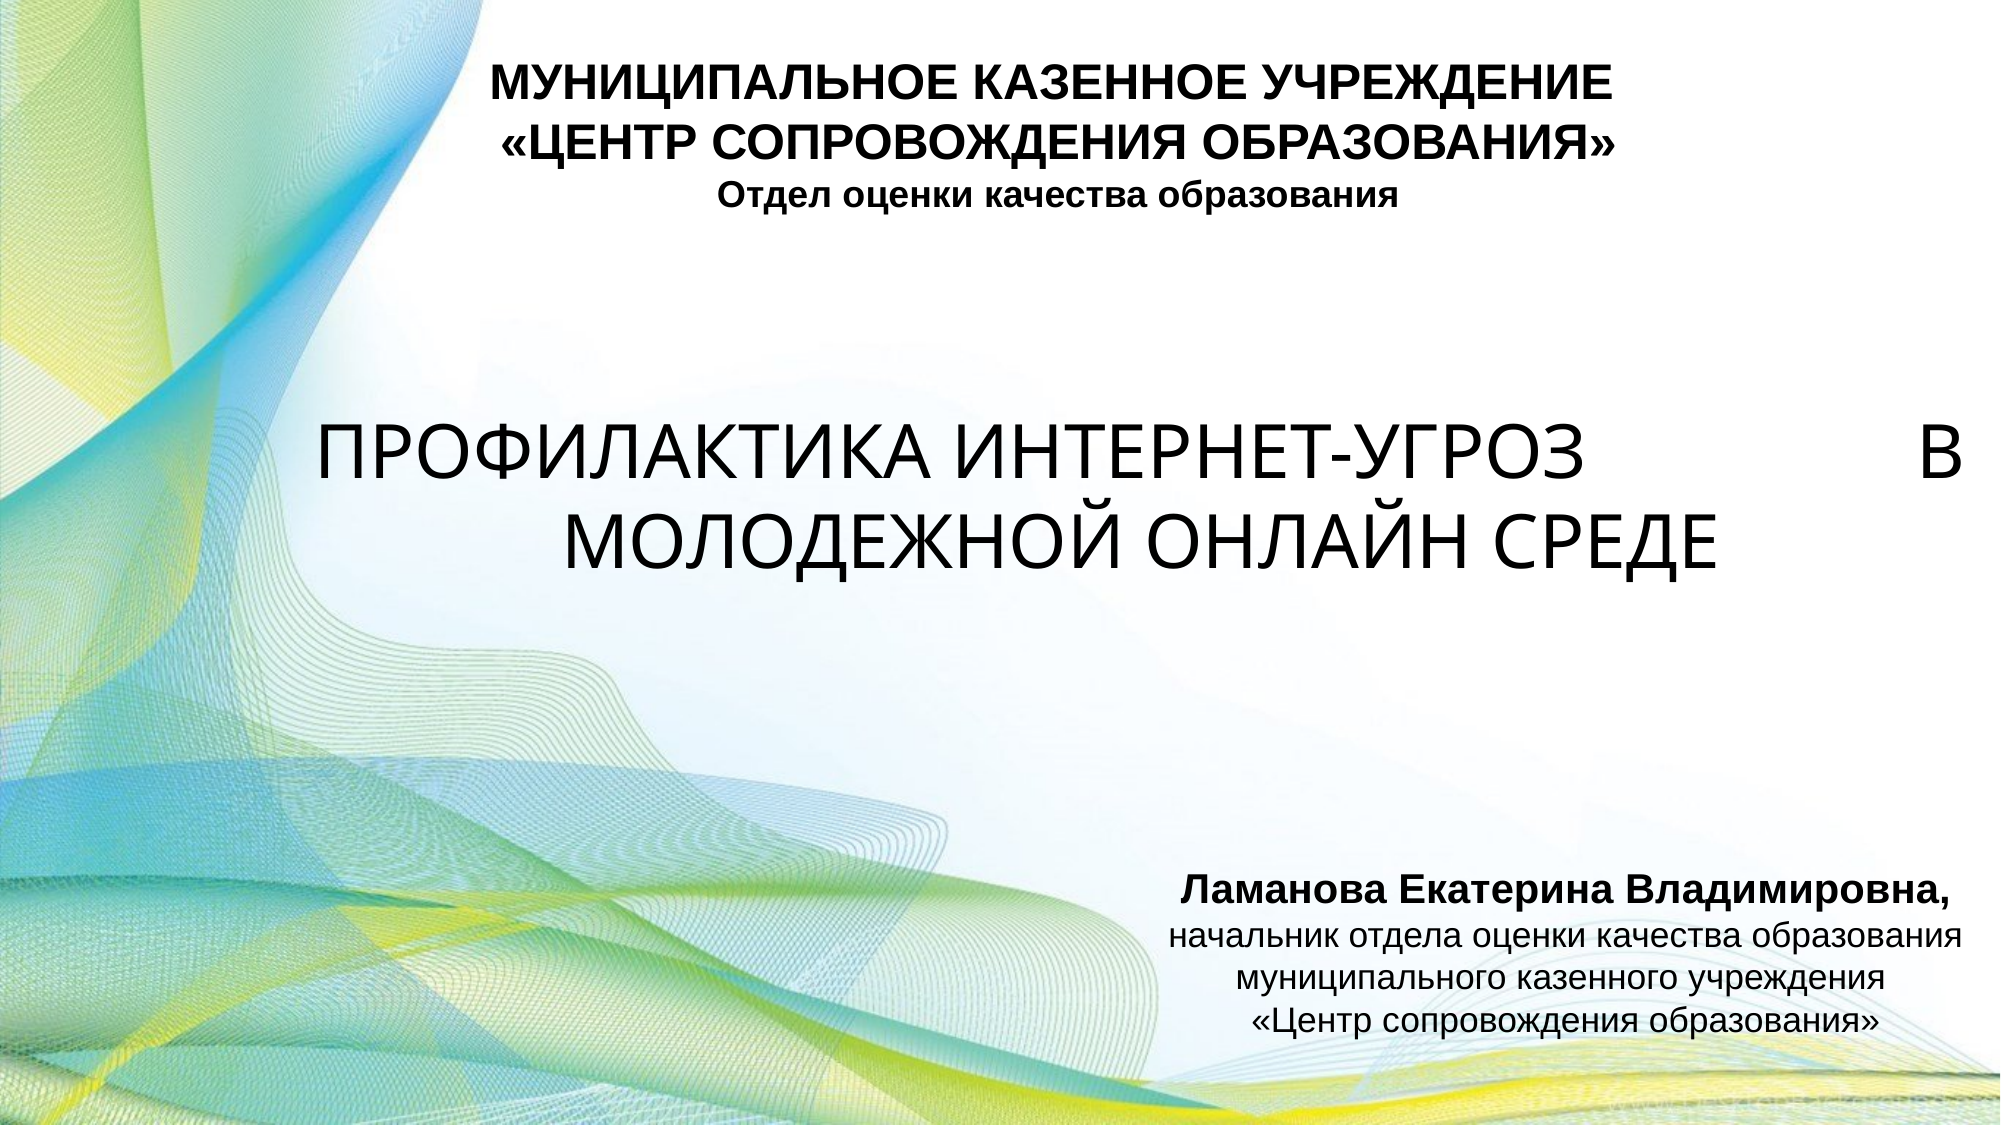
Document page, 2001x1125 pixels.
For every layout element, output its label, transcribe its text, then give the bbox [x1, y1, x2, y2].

picture [0, 0, 2001, 1125]
title Профилактика интернет-угроз в молодежной онлайн среде [260, 187, 2000, 592]
text_box Ламанова Екатерина Владимировна, начальник отдела оценки качества образования муниципального казенного учреждения «Центр сопровождения образования» [1143, 854, 1989, 1051]
text_box МУНИЦИПАЛЬНОЕ КАЗЕННОЕ УЧРЕЖДЕНИЕ «ЦЕНТР СОПРОВОЖДЕНИЯ ОБРАЗОВАНИЯ» Отдел оценки качества образования [96, 42, 2000, 187]
